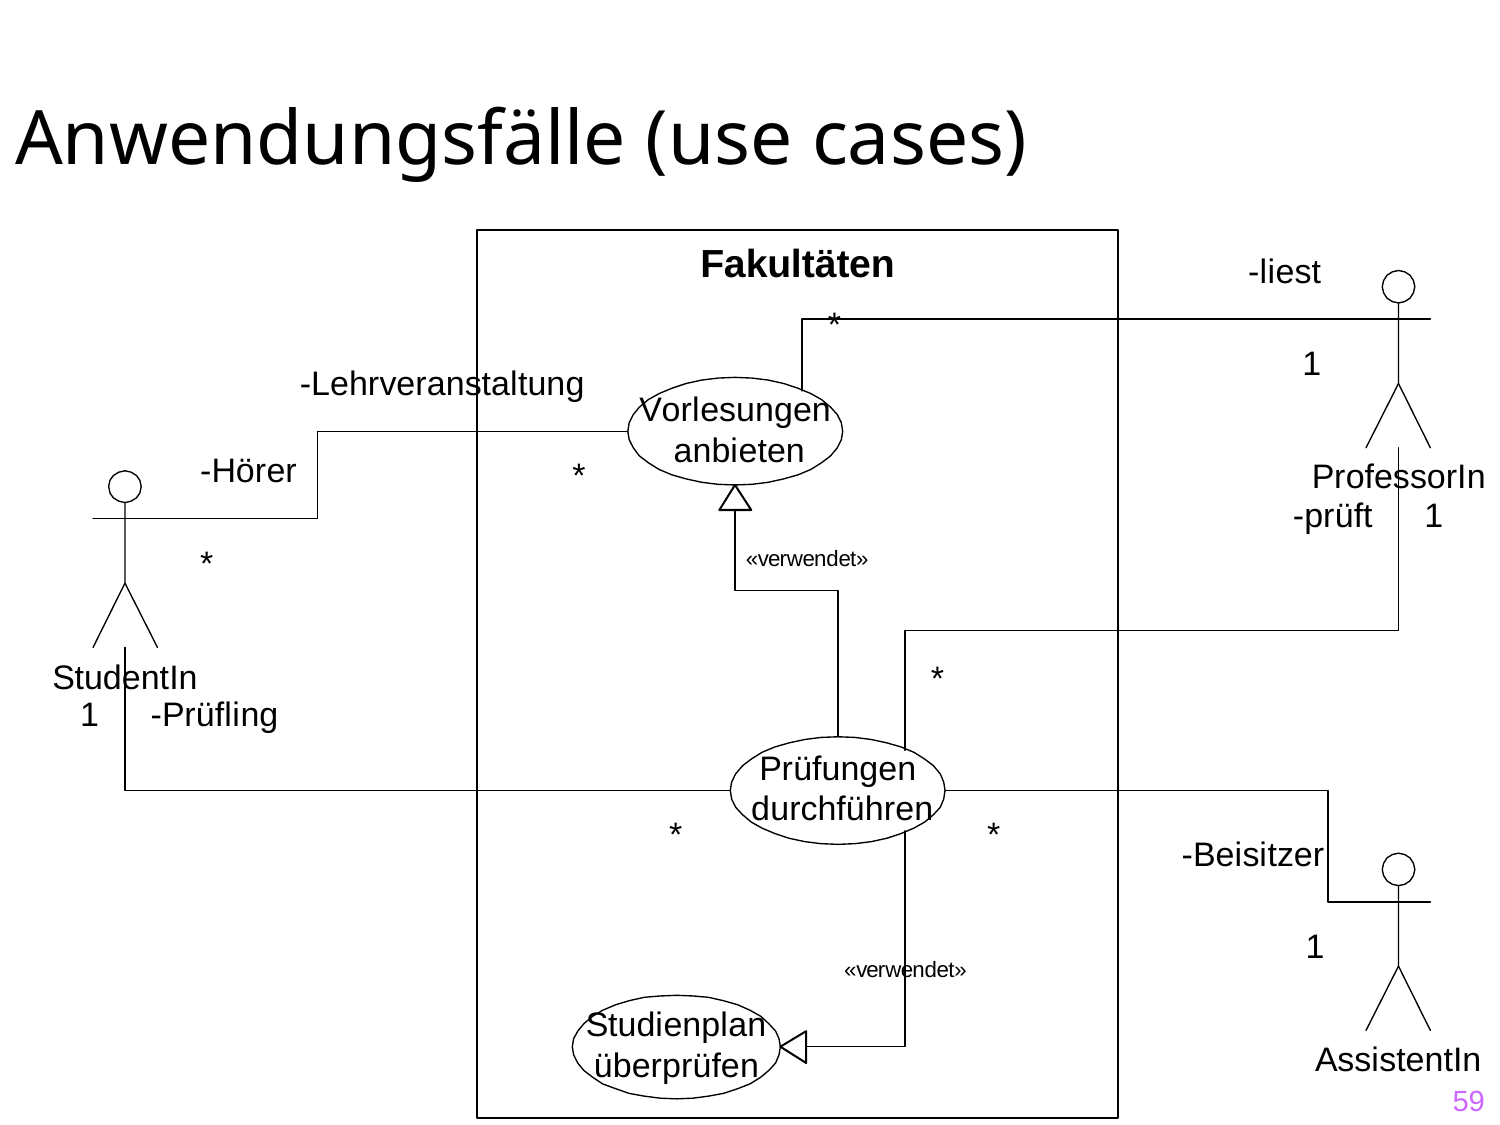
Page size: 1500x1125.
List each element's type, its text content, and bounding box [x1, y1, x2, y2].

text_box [37, 225, 1500, 1125]
title Anwendungsfälle (use cases) [0, 0, 1500, 188]
